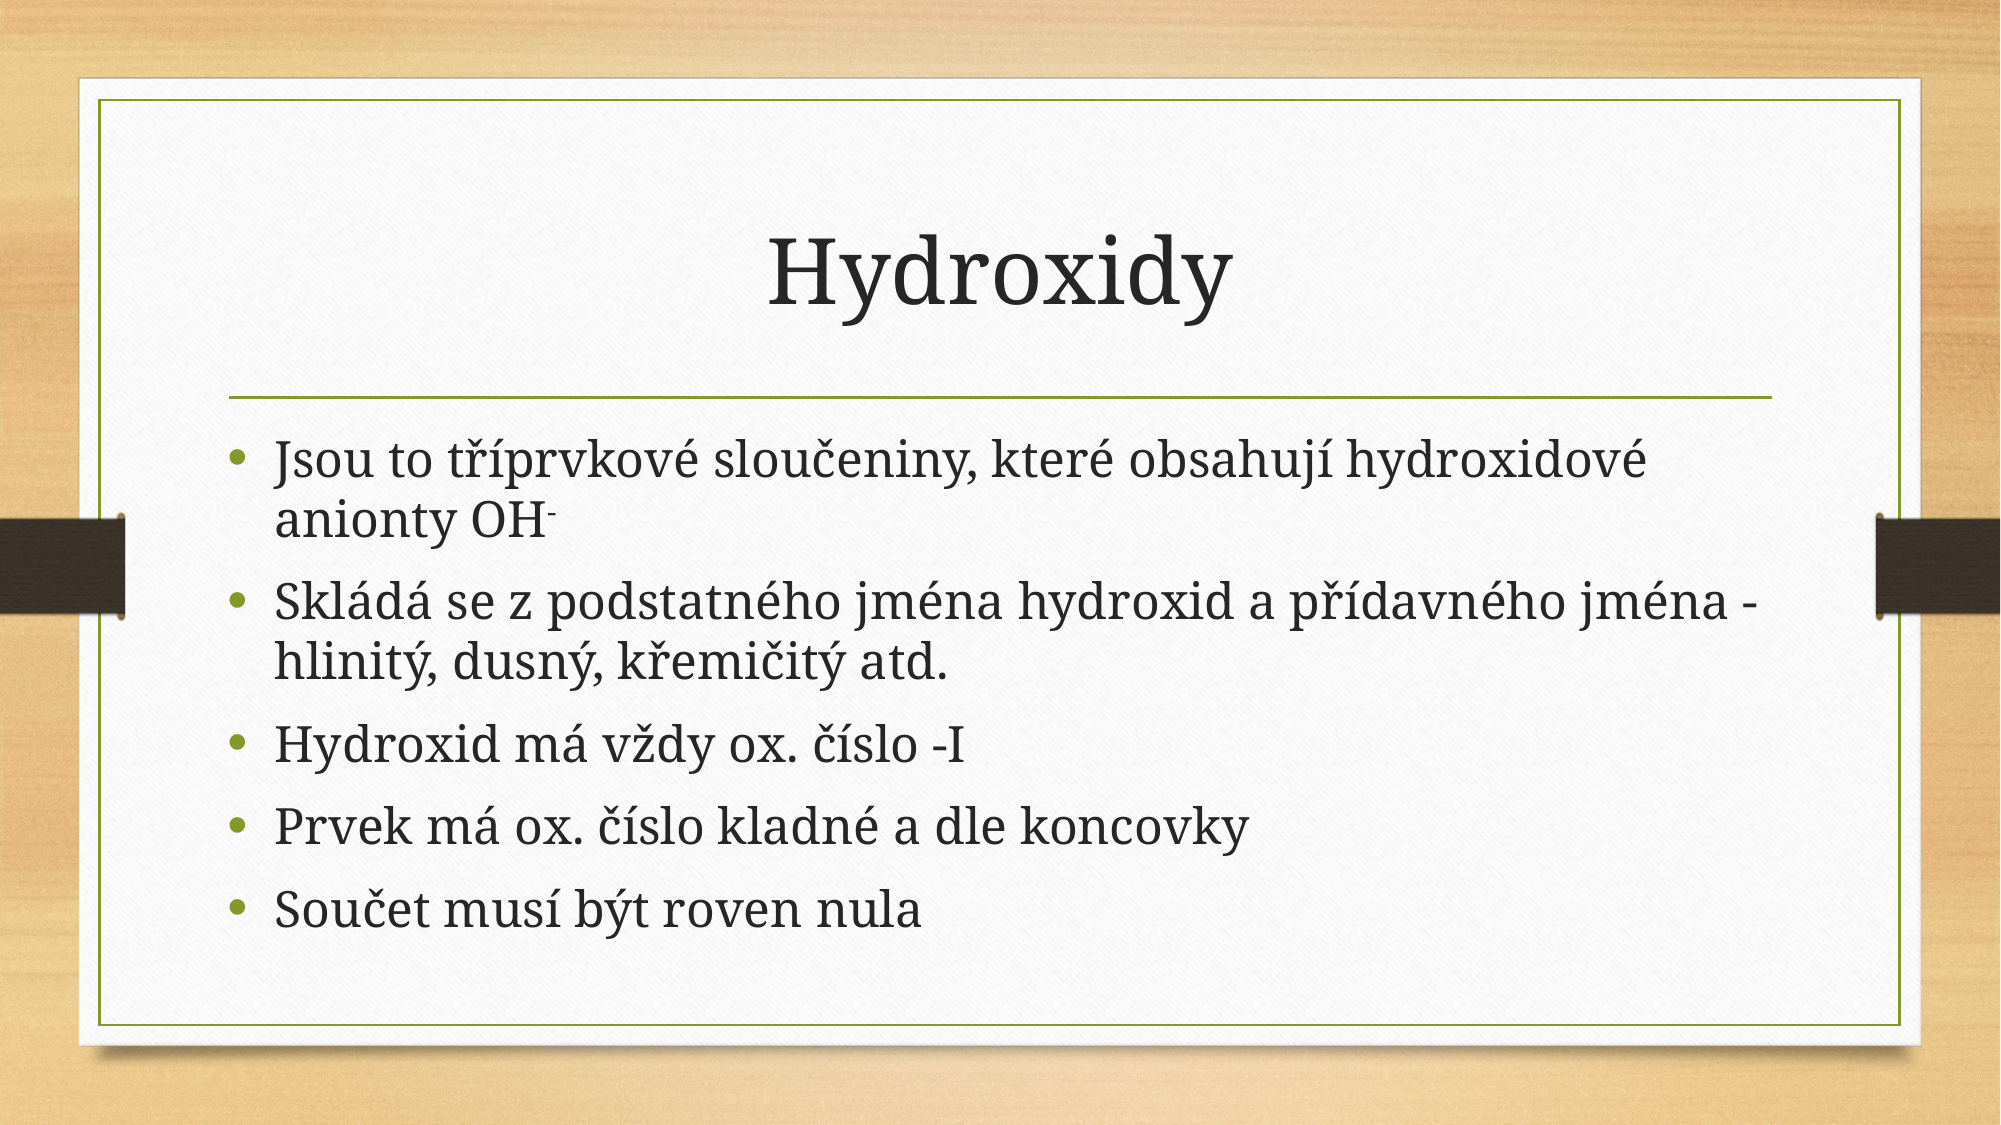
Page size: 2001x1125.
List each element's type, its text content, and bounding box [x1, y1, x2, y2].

picture [0, 0, 2001, 1125]
title Hydroxidy [212, 161, 1788, 375]
list Jsou to tříprvkové sloučeniny, které obsahují hydroxidové anionty OH- Skládá se z podstatného jména hydroxid a přídavného jména - hlinitý, dusný, křemičitý atd. Hydroxid má vždy ox. číslo -I Prvek má ox. číslo kladné a dle koncovky Součet musí být roven nula [212, 419, 1788, 964]
